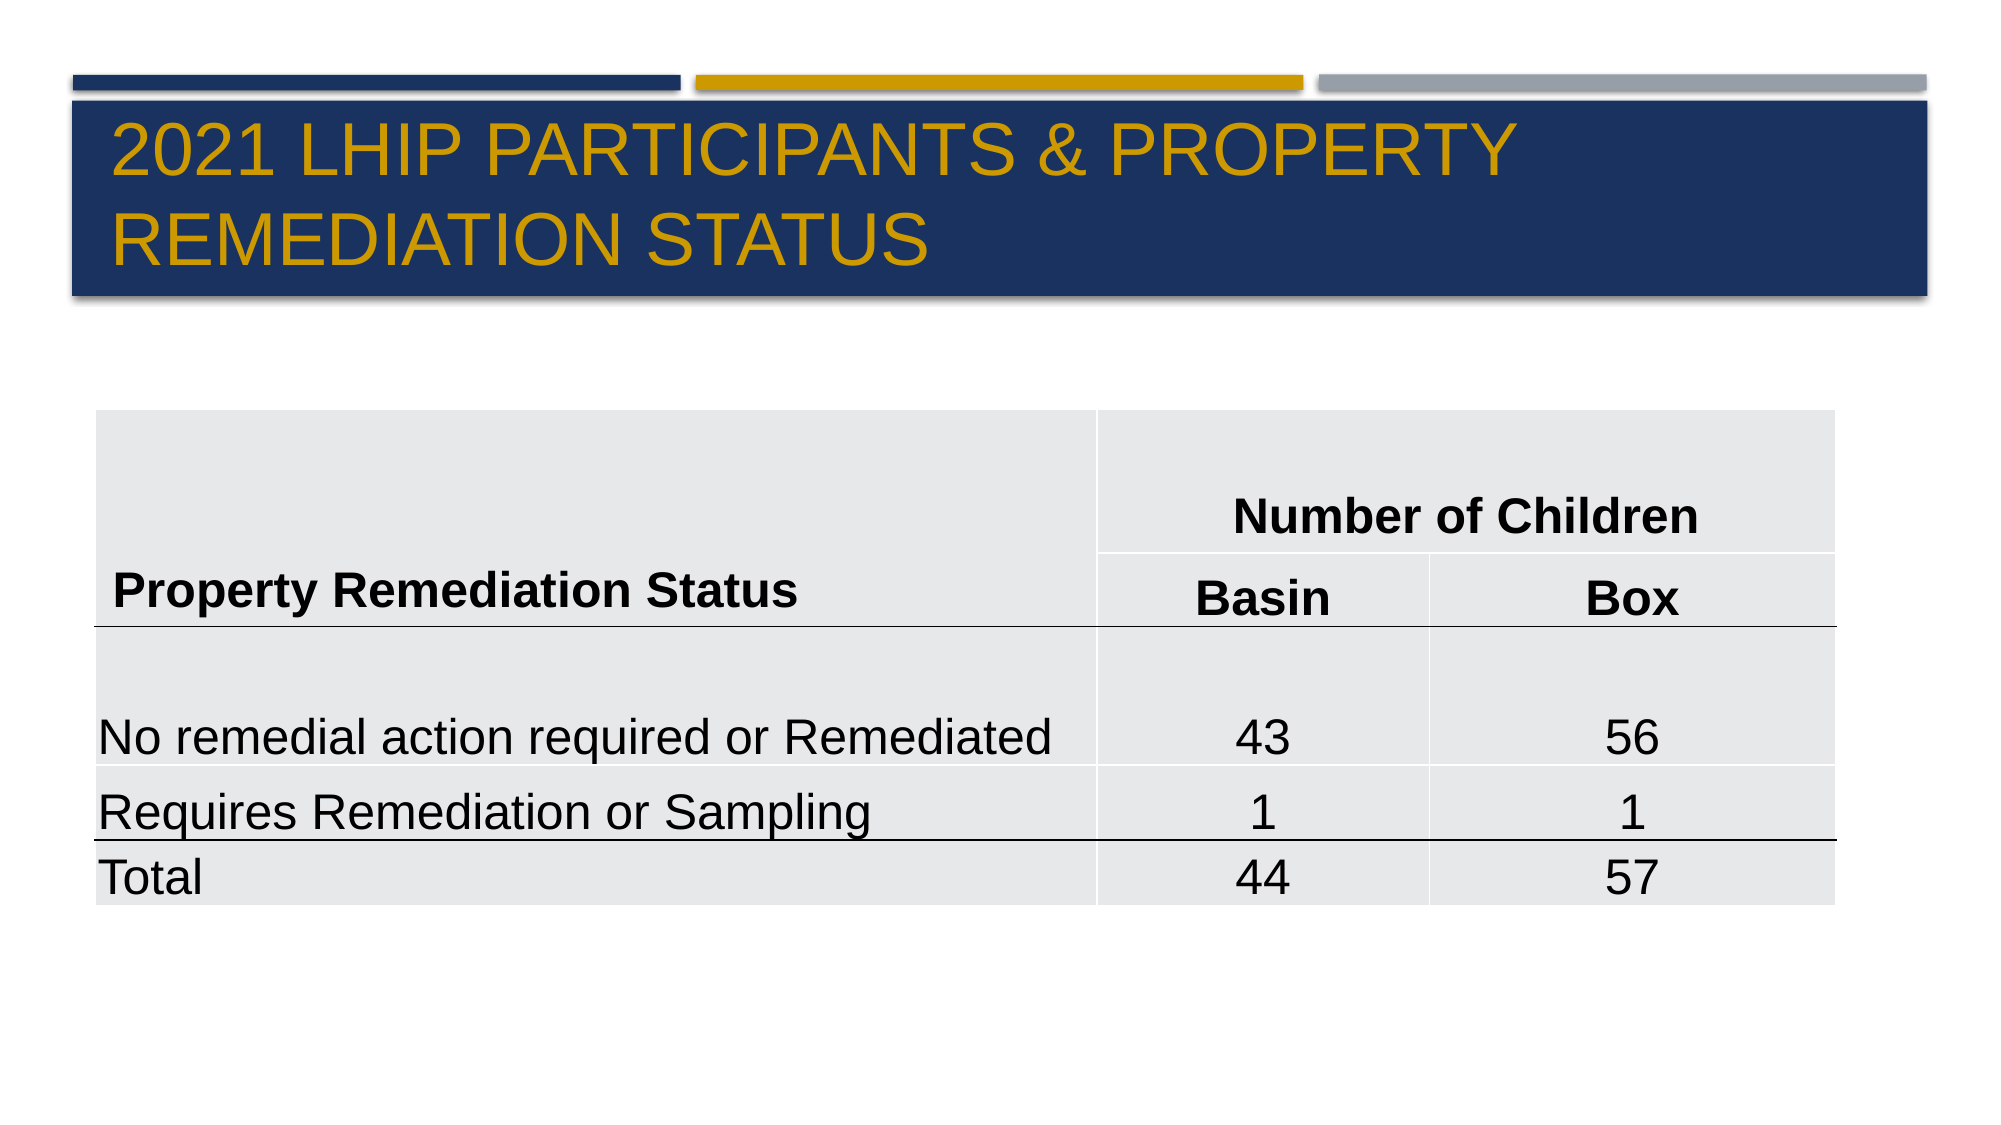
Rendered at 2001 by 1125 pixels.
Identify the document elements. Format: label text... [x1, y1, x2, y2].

table_header Property Remediation Status [96, 410, 1096, 626]
table_cell 1 [1098, 766, 1429, 839]
table_cell Requires Remediation or Sampling [96, 766, 1096, 839]
table_cell 44 [1098, 841, 1429, 905]
table_cell 1 [1430, 766, 1835, 839]
table_cell 43 [1098, 627, 1429, 764]
table_cell No remedial action required or Remediated [96, 627, 1096, 764]
table_cell 56 [1430, 627, 1835, 764]
table_header Number of Children [1098, 410, 1835, 552]
table_cell Box [1430, 554, 1835, 626]
title 2021 LHIP Participants & Property Remediation Status [95, 122, 1905, 289]
table_cell Basin [1098, 554, 1429, 626]
table_cell 57 [1430, 841, 1835, 905]
table_cell Total [96, 841, 1096, 905]
